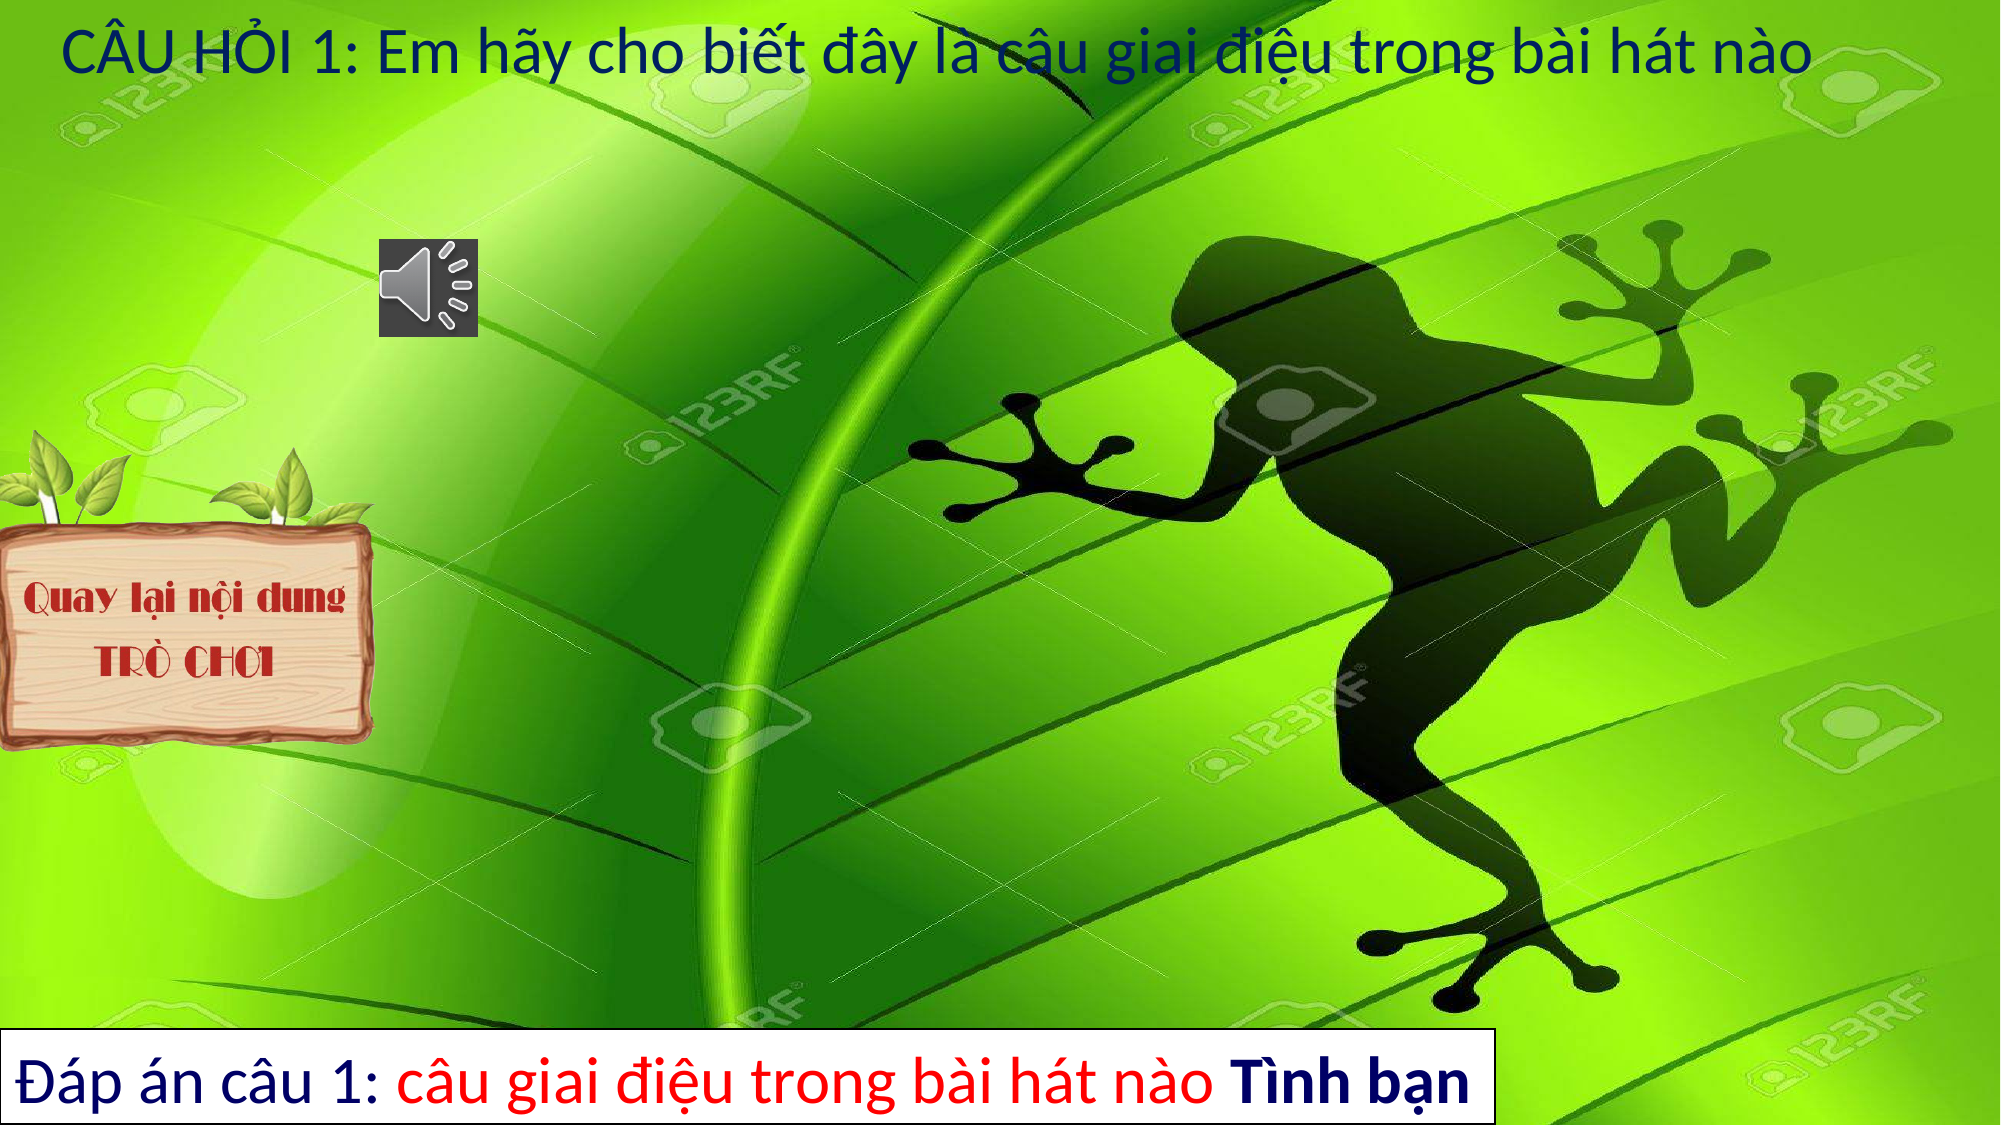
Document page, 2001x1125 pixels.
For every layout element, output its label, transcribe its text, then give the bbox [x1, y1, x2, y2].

text_box CÂU HỎI 1: Em hãy cho biết đây là câu giai điệu trong bài hát nào [46, 0, 1889, 95]
picture [0, 0, 2001, 1125]
text_box Đáp án câu 1: câu giai điệu trong bài hát nào Tình bạn [0, 1028, 1496, 1125]
